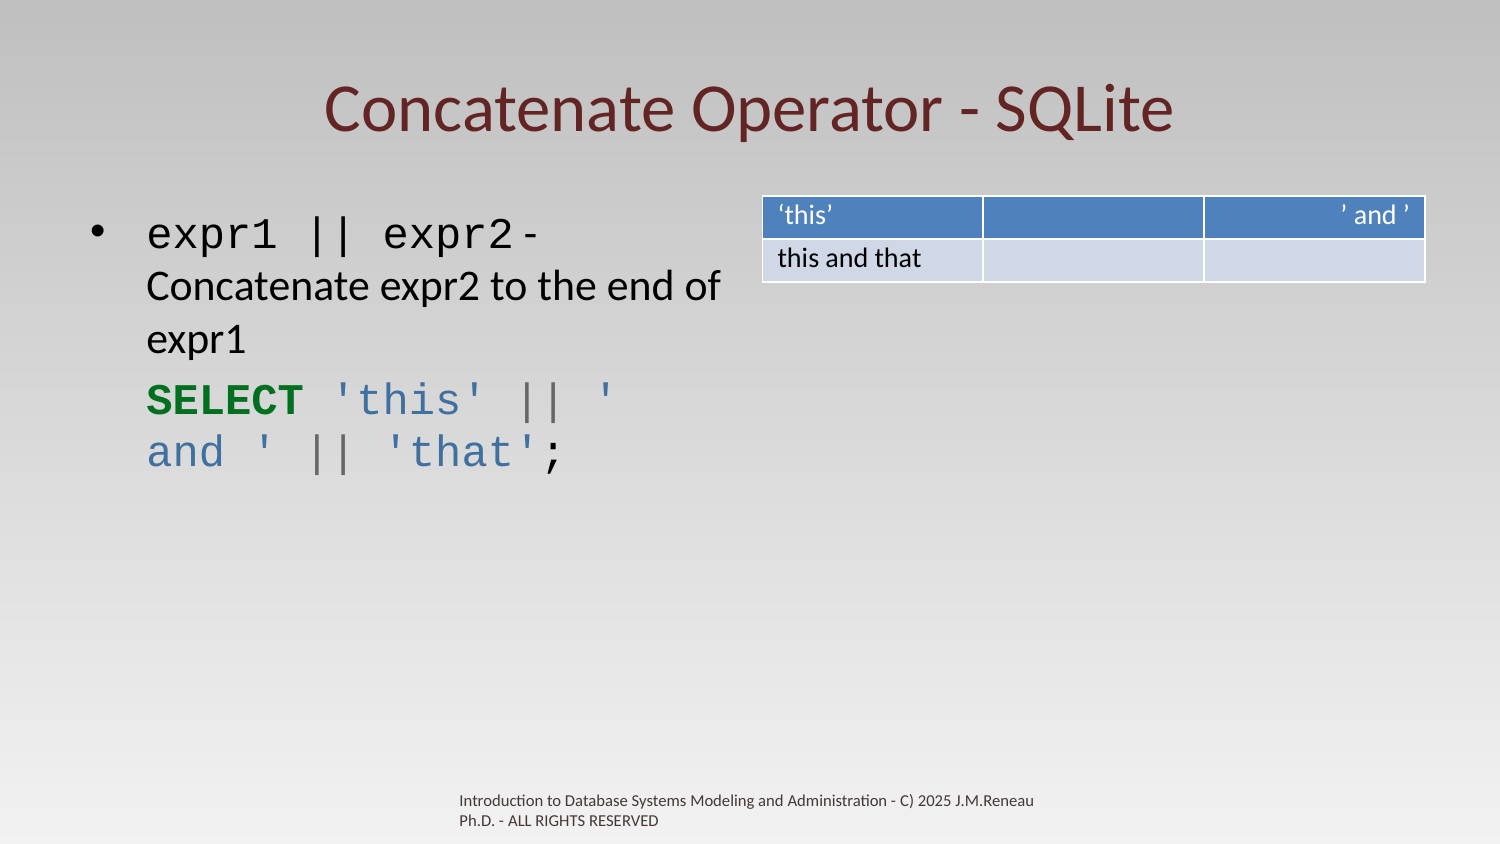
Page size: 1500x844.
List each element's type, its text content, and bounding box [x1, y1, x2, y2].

table_cell [1205, 240, 1424, 281]
table_cell this and that [763, 240, 982, 281]
title Concatenate Operator - SQLite [75, 33, 1425, 175]
table_cell [984, 240, 1203, 281]
table_header ‘this’ [763, 197, 982, 238]
table_header [984, 197, 1203, 238]
list expr1 || expr2 - Concatenate expr2 to the end of expr1 SELECT 'this' || ' and ' || 'that'; [75, 196, 738, 754]
table_header ’ and ’ [1205, 197, 1424, 238]
footer Introduction to Database Systems Modeling and Administration - C) 2025 J.M.Reneau Ph.D. - ALL RIGHTS RESERVED [444, 782, 1055, 827]
